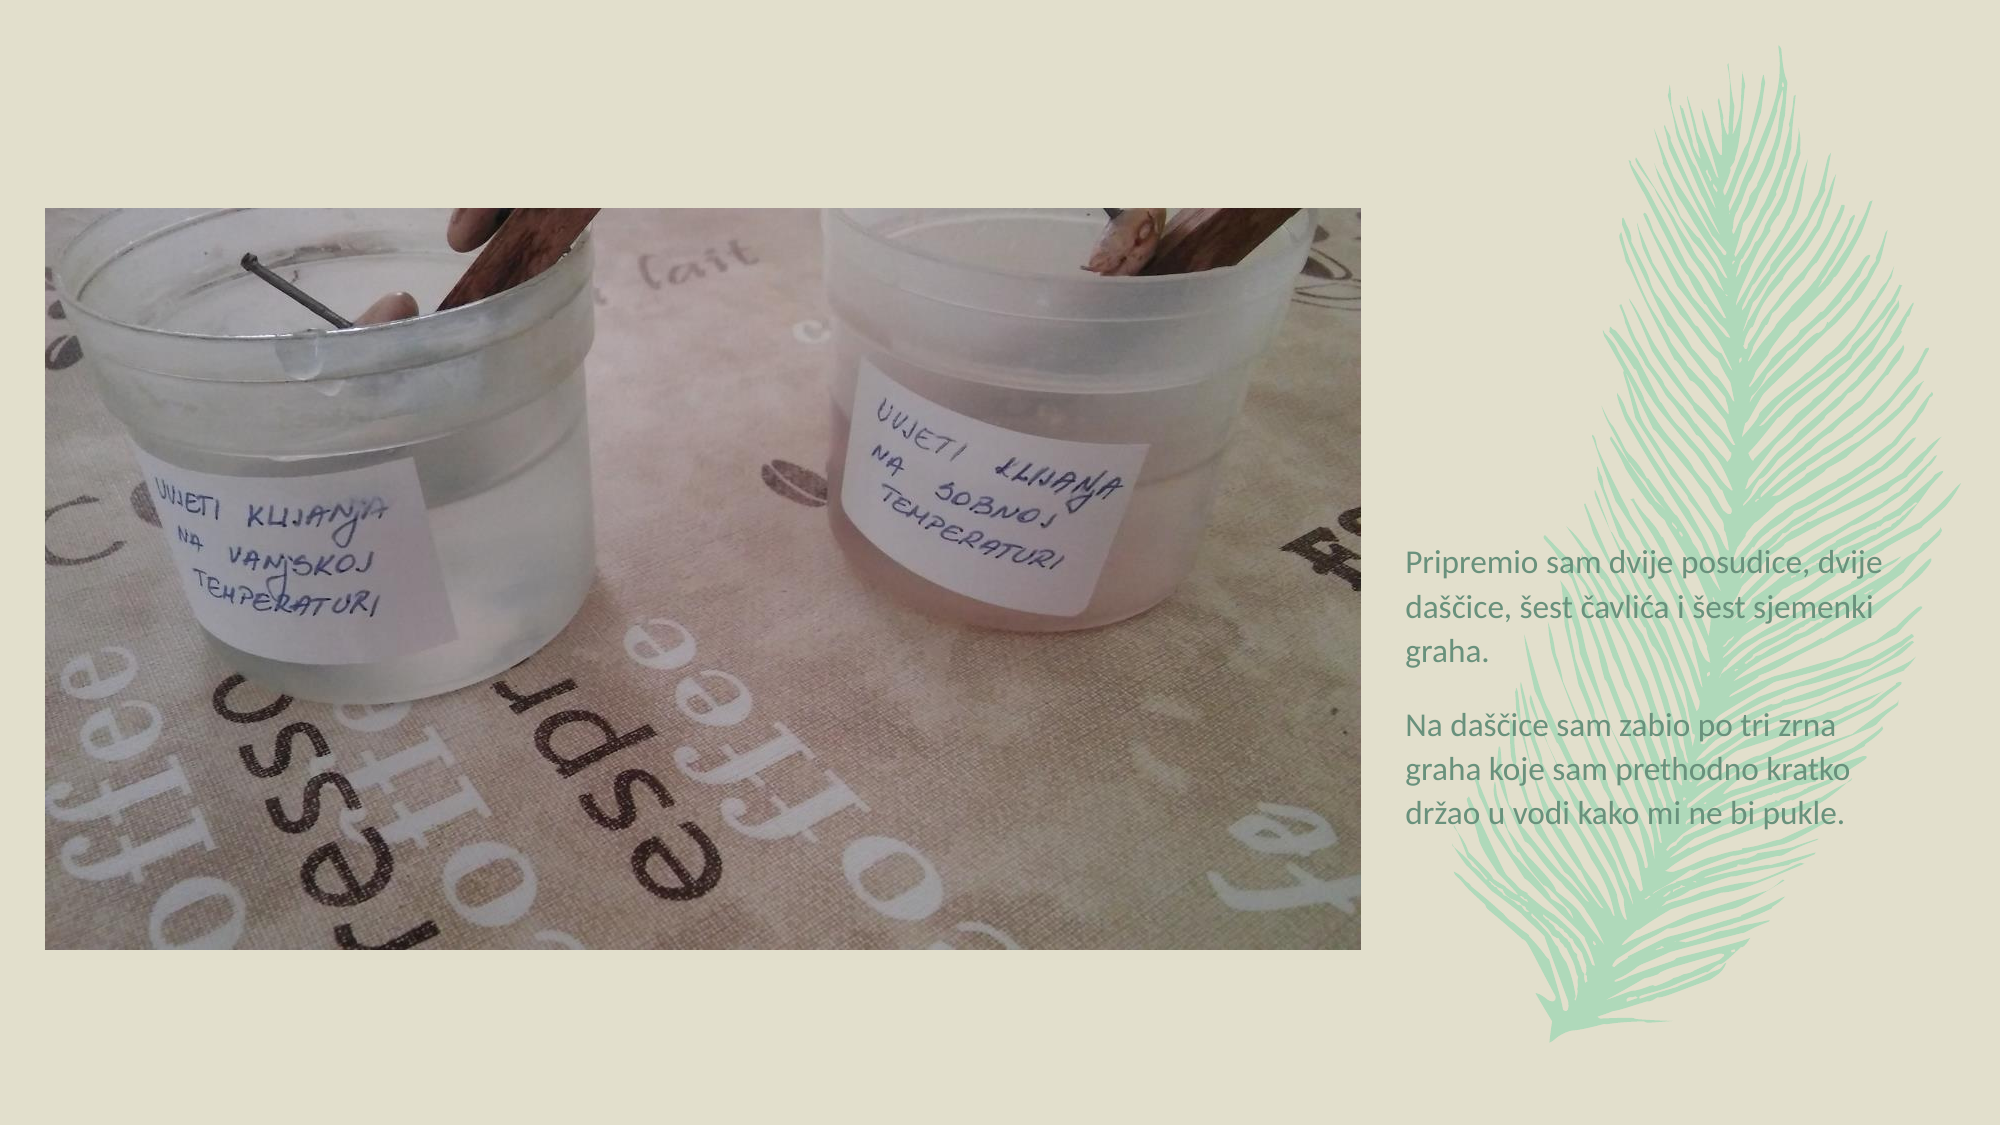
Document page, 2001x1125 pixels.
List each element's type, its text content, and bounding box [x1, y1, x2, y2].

picture [44, 208, 1361, 951]
list Pripremio sam dvije posudice, dvije daščice, šest čavlića i šest sjemenki graha. Na daščice sam zabio po tri zrna graha koje sam prethodno kratko držao u vodi kako mi ne bi pukle. [1390, 528, 1920, 1000]
